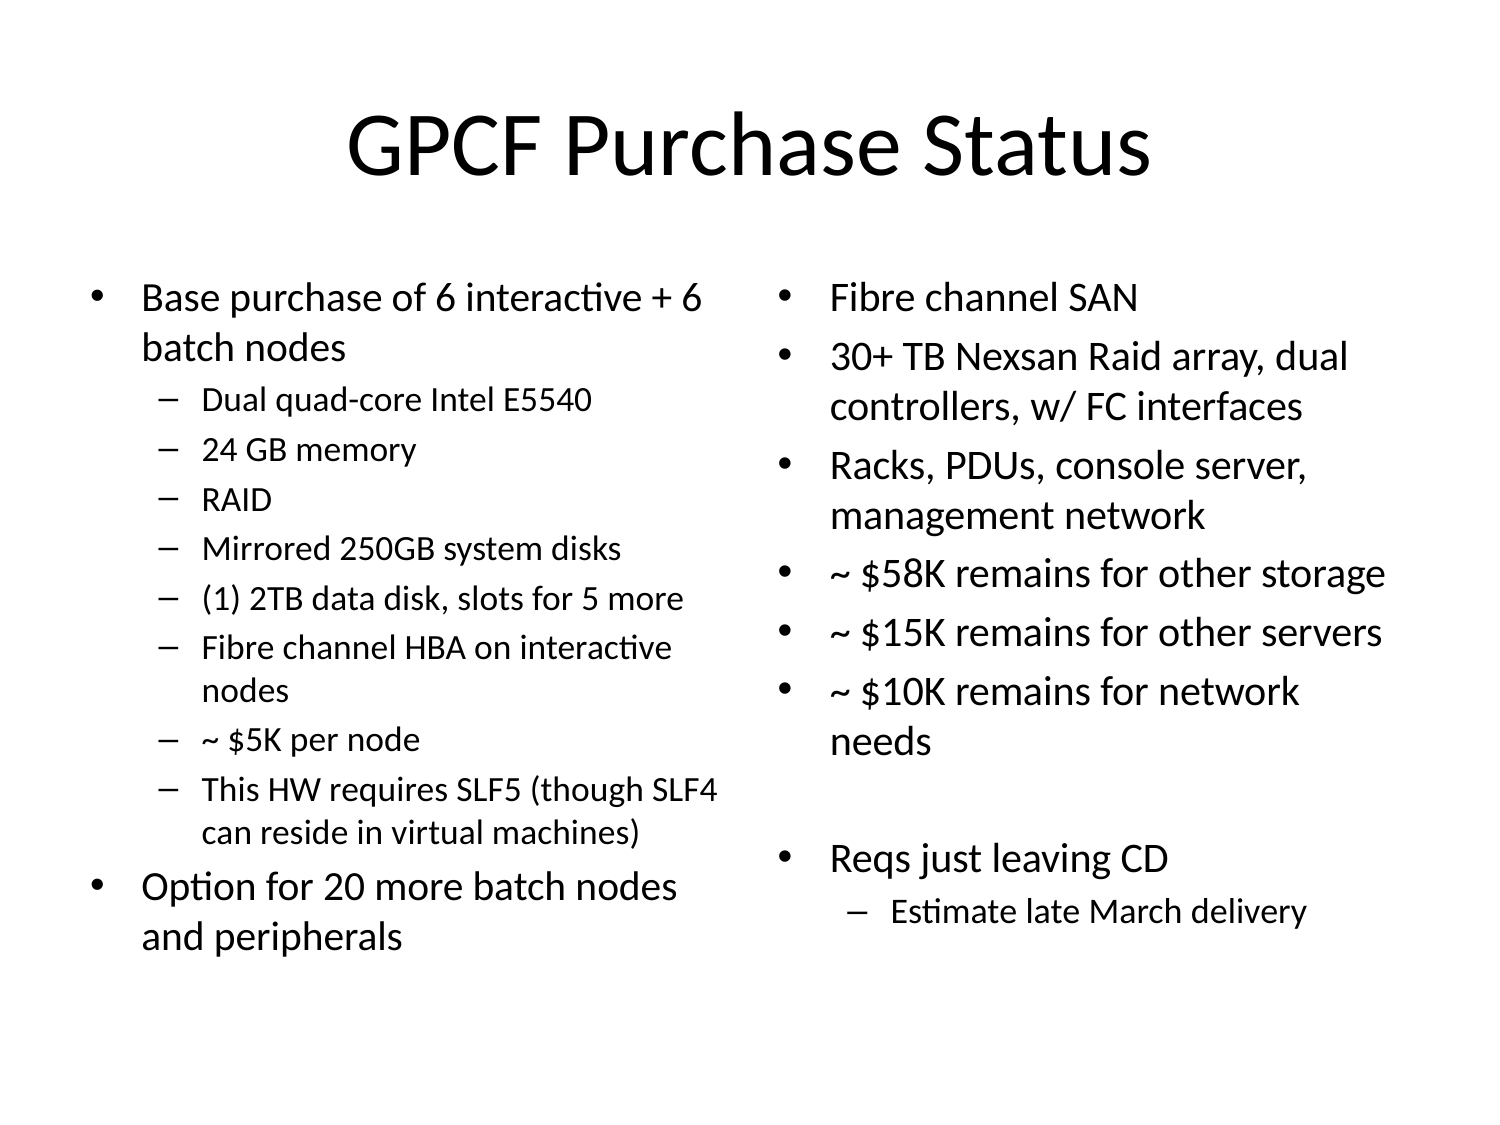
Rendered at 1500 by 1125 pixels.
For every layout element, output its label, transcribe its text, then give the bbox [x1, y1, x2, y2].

list Fibre channel SAN 30+ TB Nexsan Raid array, dual controllers, w/ FC interfaces Racks, PDUs, console server, management network ~ $58K remains for other storage ~ $15K remains for other servers ~ $10K remains for network needs Reqs just leaving CD Estimate late March delivery [762, 262, 1425, 1005]
title GPCF Purchase Status [75, 45, 1425, 233]
list Base purchase of 6 interactive + 6 batch nodes Dual quad-core Intel E5540 24 GB memory RAID Mirrored 250GB system disks (1) 2TB data disk, slots for 5 more Fibre channel HBA on interactive nodes ~ $5K per node This HW requires SLF5 (though SLF4 can reside in virtual machines) Option for 20 more batch nodes and peripherals [75, 262, 738, 1005]
